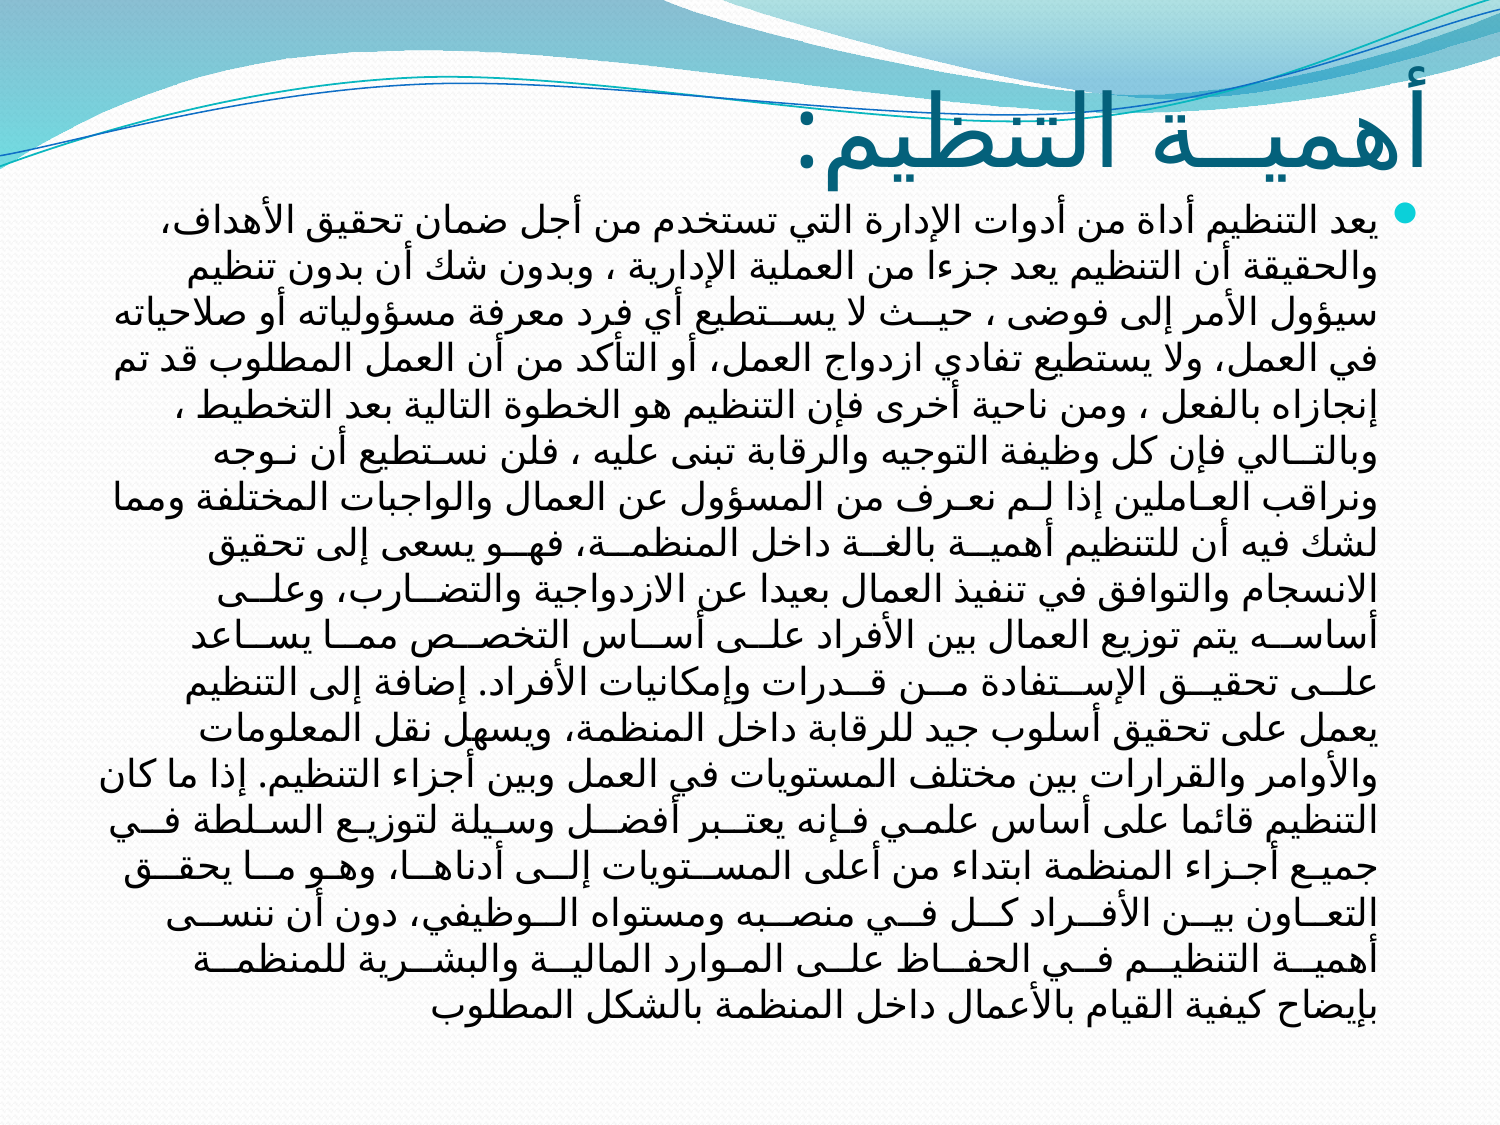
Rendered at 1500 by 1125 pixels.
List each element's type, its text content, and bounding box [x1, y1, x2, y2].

title أهميــة التنظيم: [82, 58, 1432, 187]
list يعد التنظيم أداة من أدوات الإدارة التي تستخدم من أجل ضمان تحقيق الأهداف، والحقيقة أن التنظيم يعد جزءا من العملية الإدارية ، وبدون شك أن بدون تنظيم سيؤول الأمر إلى فوضى ، حيــث لا يســتطيع أي فرد معرفة مسؤولياته أو صلاحياته في العمل، ولا يستطيع تفادي ازدواج العمل، أو التأكد من أن العمل المطلوب قد تم إنجازاه بالفعل ، ومن ناحية أخرى فإن التنظيم هو الخطوة التالية بعد التخطيط ، وبالتــالي فإن كل وظيفة التوجيه والرقابة تبنى عليه ، فلن نسـتطيع أن نـوجه ونراقب العـاملين إذا لـم نعـرف من المسؤول عن العمال والواجبات المختلفة ومما لشك فيه أن للتنظيم أهميــة بالغــة داخل المنظمــة، فهــو يسعى إلى تحقيق الانسجام والتوافق في تنفيذ العمال بعيدا عن الازدواجية والتضــارب، وعلــى أساســه يتم توزيع العمال بين الأفراد علــى أســاس التخصــص ممــا يســاعد علــى تحقيــق الإســتفادة مــن قــدرات وإمكانيات الأفراد. إضافة إلى التنظيم يعمل على تحقيق أسلوب جيد للرقابة داخل المنظمة، ويسهل نقل المعلومات والأوامر والقرارات بين مختلف المستويات في العمل وبين أجزاء التنظيم. إذا ما كان التنظيم قائما على أساس علمـي فـإنه يعتــبر أفضــل وسـيلة لتوزيـع السـلطة فــي جميـع أجـزاء المنظمة ابتداء من أعلى المســتويات إلــى أدناهــا، وهـو مــا يحقــق التعــاون بيــن الأفــراد كــل فــي منصــبه ومستواه الــوظيفي، دون أن ننســى أهميــة التنظيــم فــي الحفــاظ علــى المـوارد الماليــة والبشــرية للمنظمــة بإيضاح كيفية القيام بالأعمال داخل المنظمة بالشكل المطلوب [82, 187, 1432, 1079]
